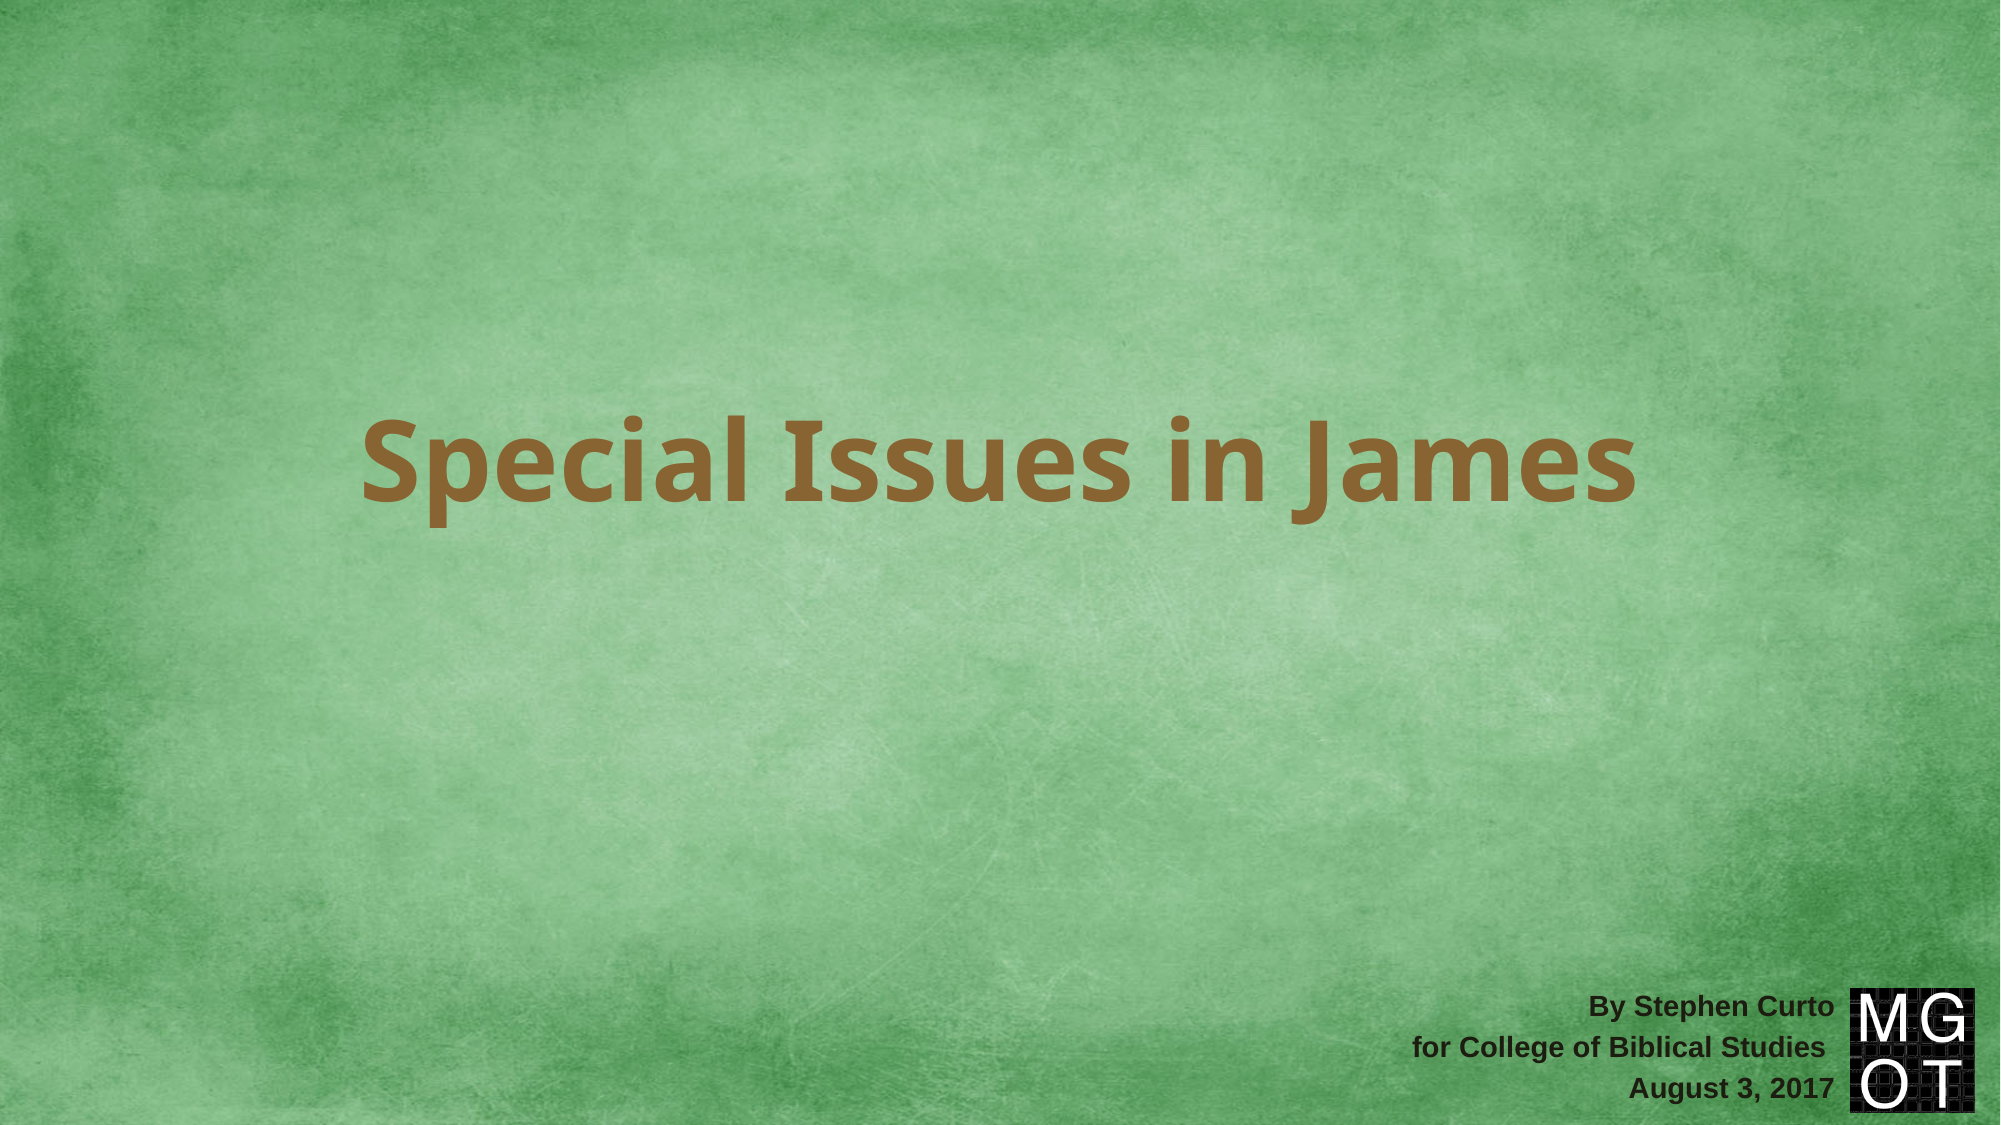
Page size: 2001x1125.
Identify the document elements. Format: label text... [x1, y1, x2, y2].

picture [0, 0, 2001, 1125]
text_box By Stephen Curto for College of Biblical Studies August 3, 2017 [1386, 980, 1850, 1117]
title Special Issues in James [149, 336, 1850, 578]
